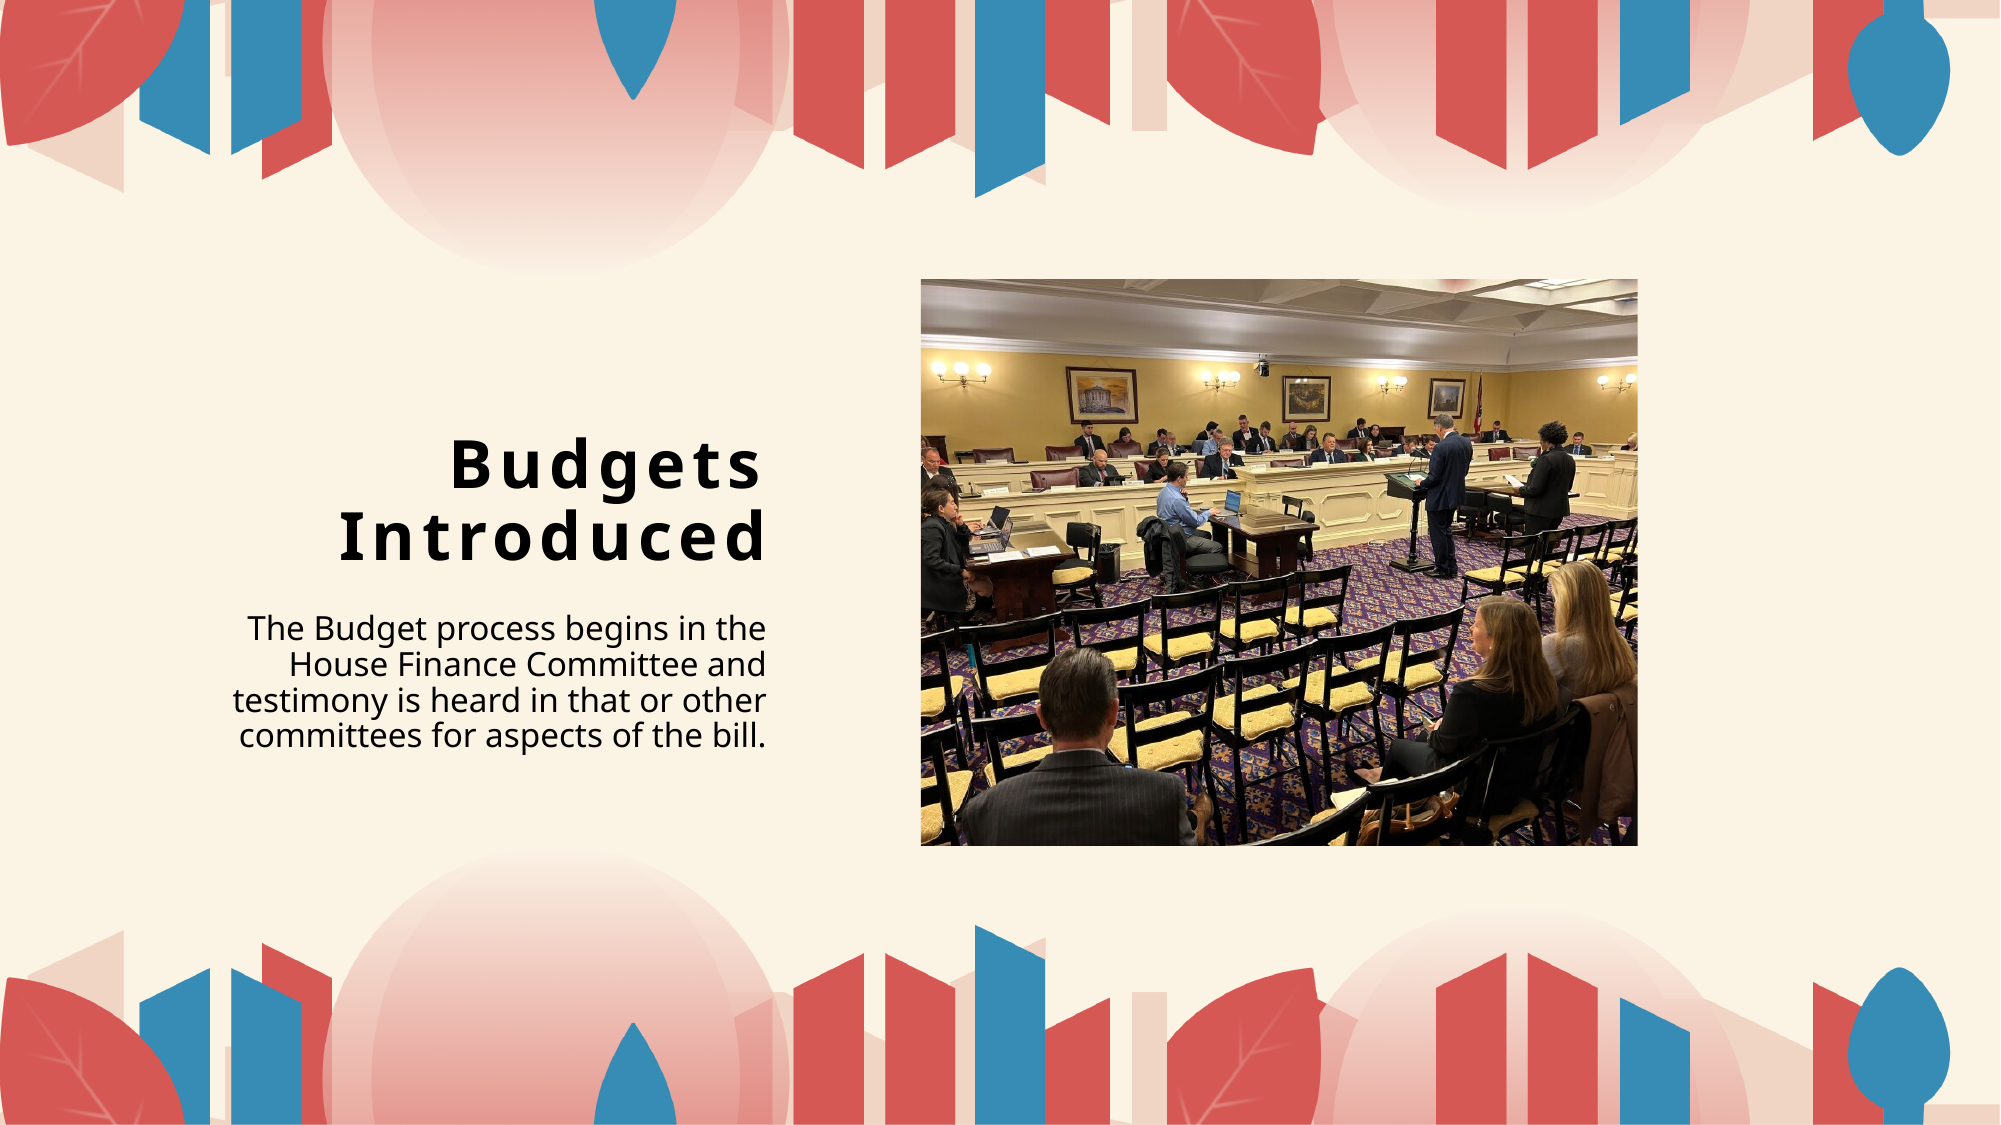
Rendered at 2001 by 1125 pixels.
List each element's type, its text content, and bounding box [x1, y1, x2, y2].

title Budgets Introduced [137, 319, 783, 582]
list The Budget process begins in the House Finance Committee and testimony is heard in that or other committees for aspects of the bill. [137, 604, 783, 963]
picture [0, 0, 2000, 1125]
